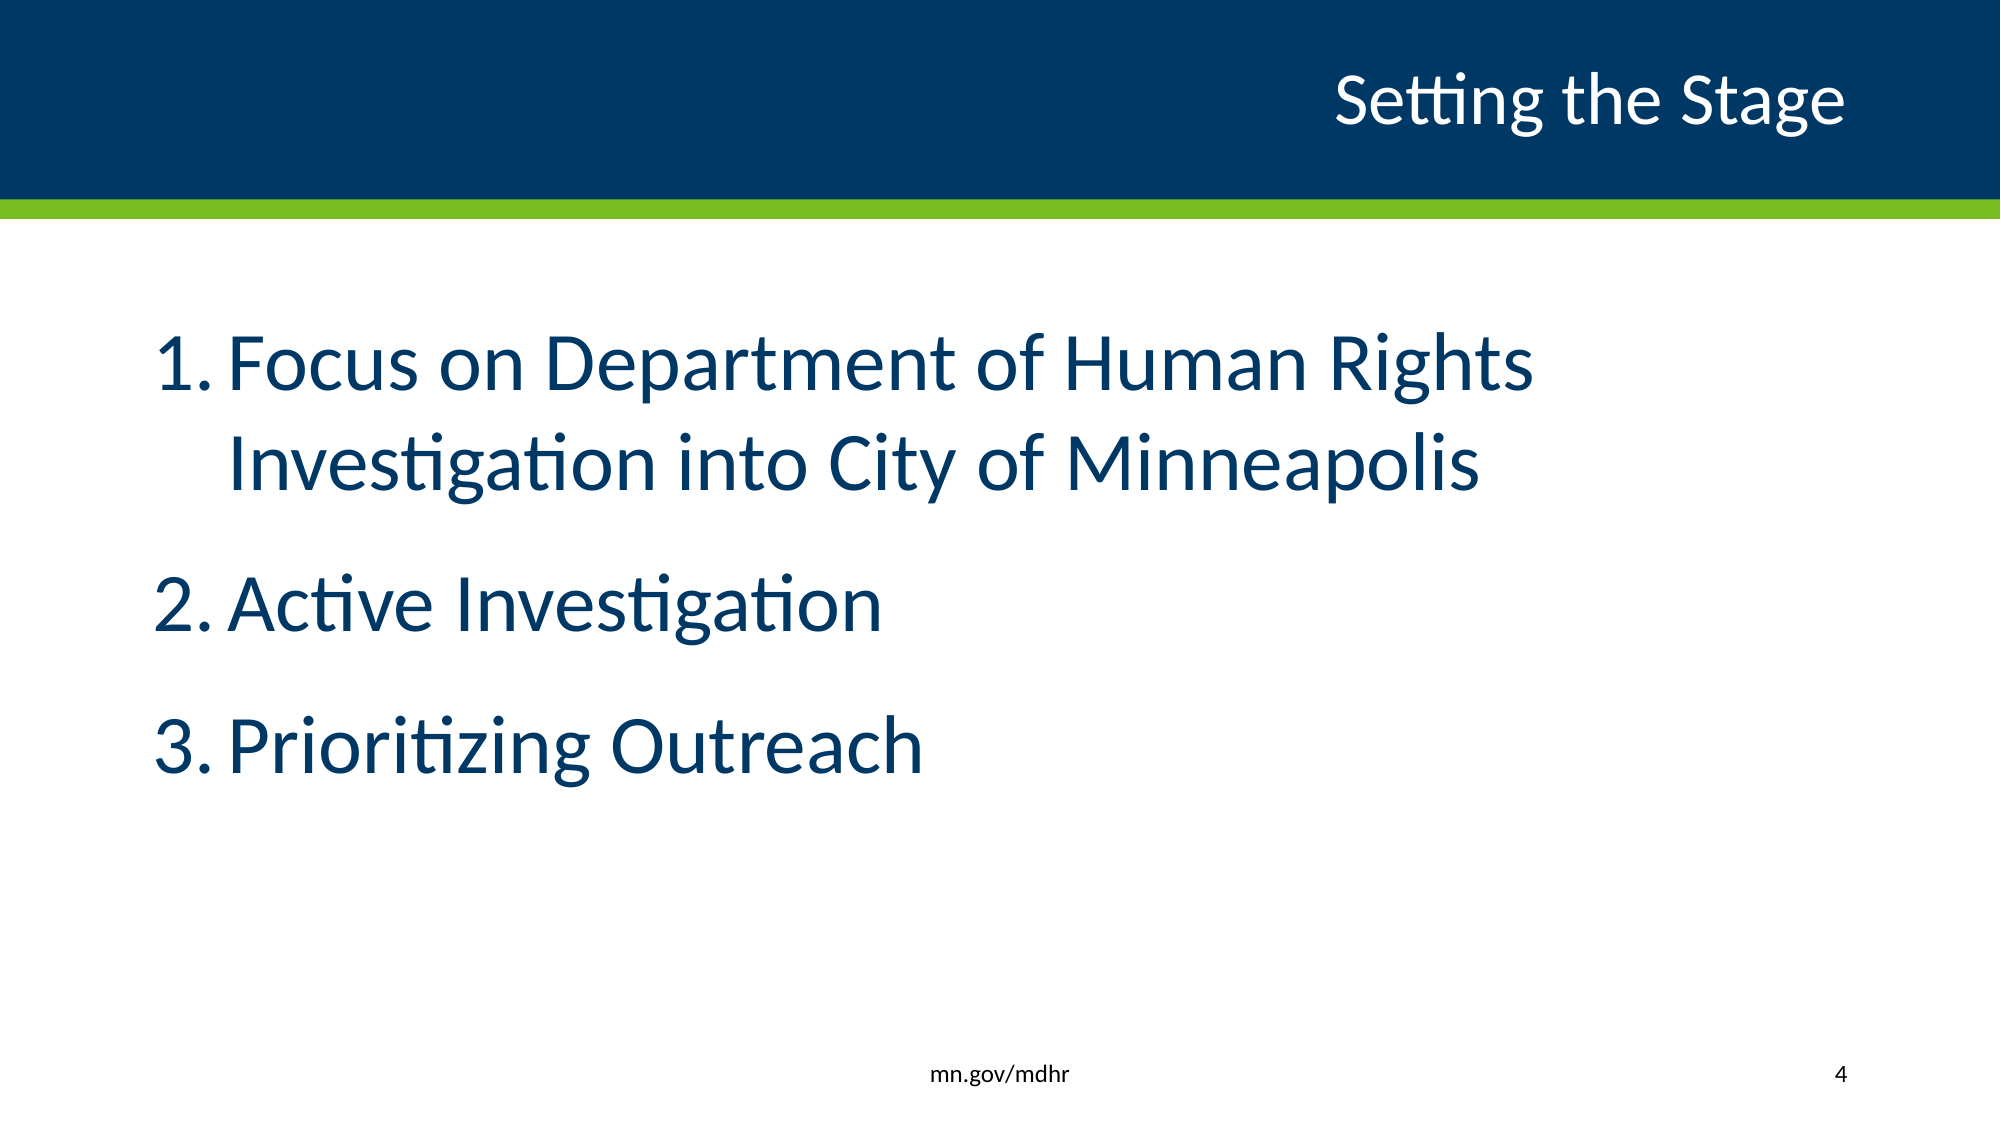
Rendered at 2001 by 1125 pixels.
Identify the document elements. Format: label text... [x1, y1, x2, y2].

list Focus on Department of Human Rights Investigation into City of Minneapolis Active Investigation Prioritizing Outreach [137, 299, 1863, 1014]
footer mn.gov/mdhr [541, 1042, 1459, 1103]
slide_number 4 [1622, 1042, 1863, 1103]
title Setting the Stage [137, 24, 1863, 175]
